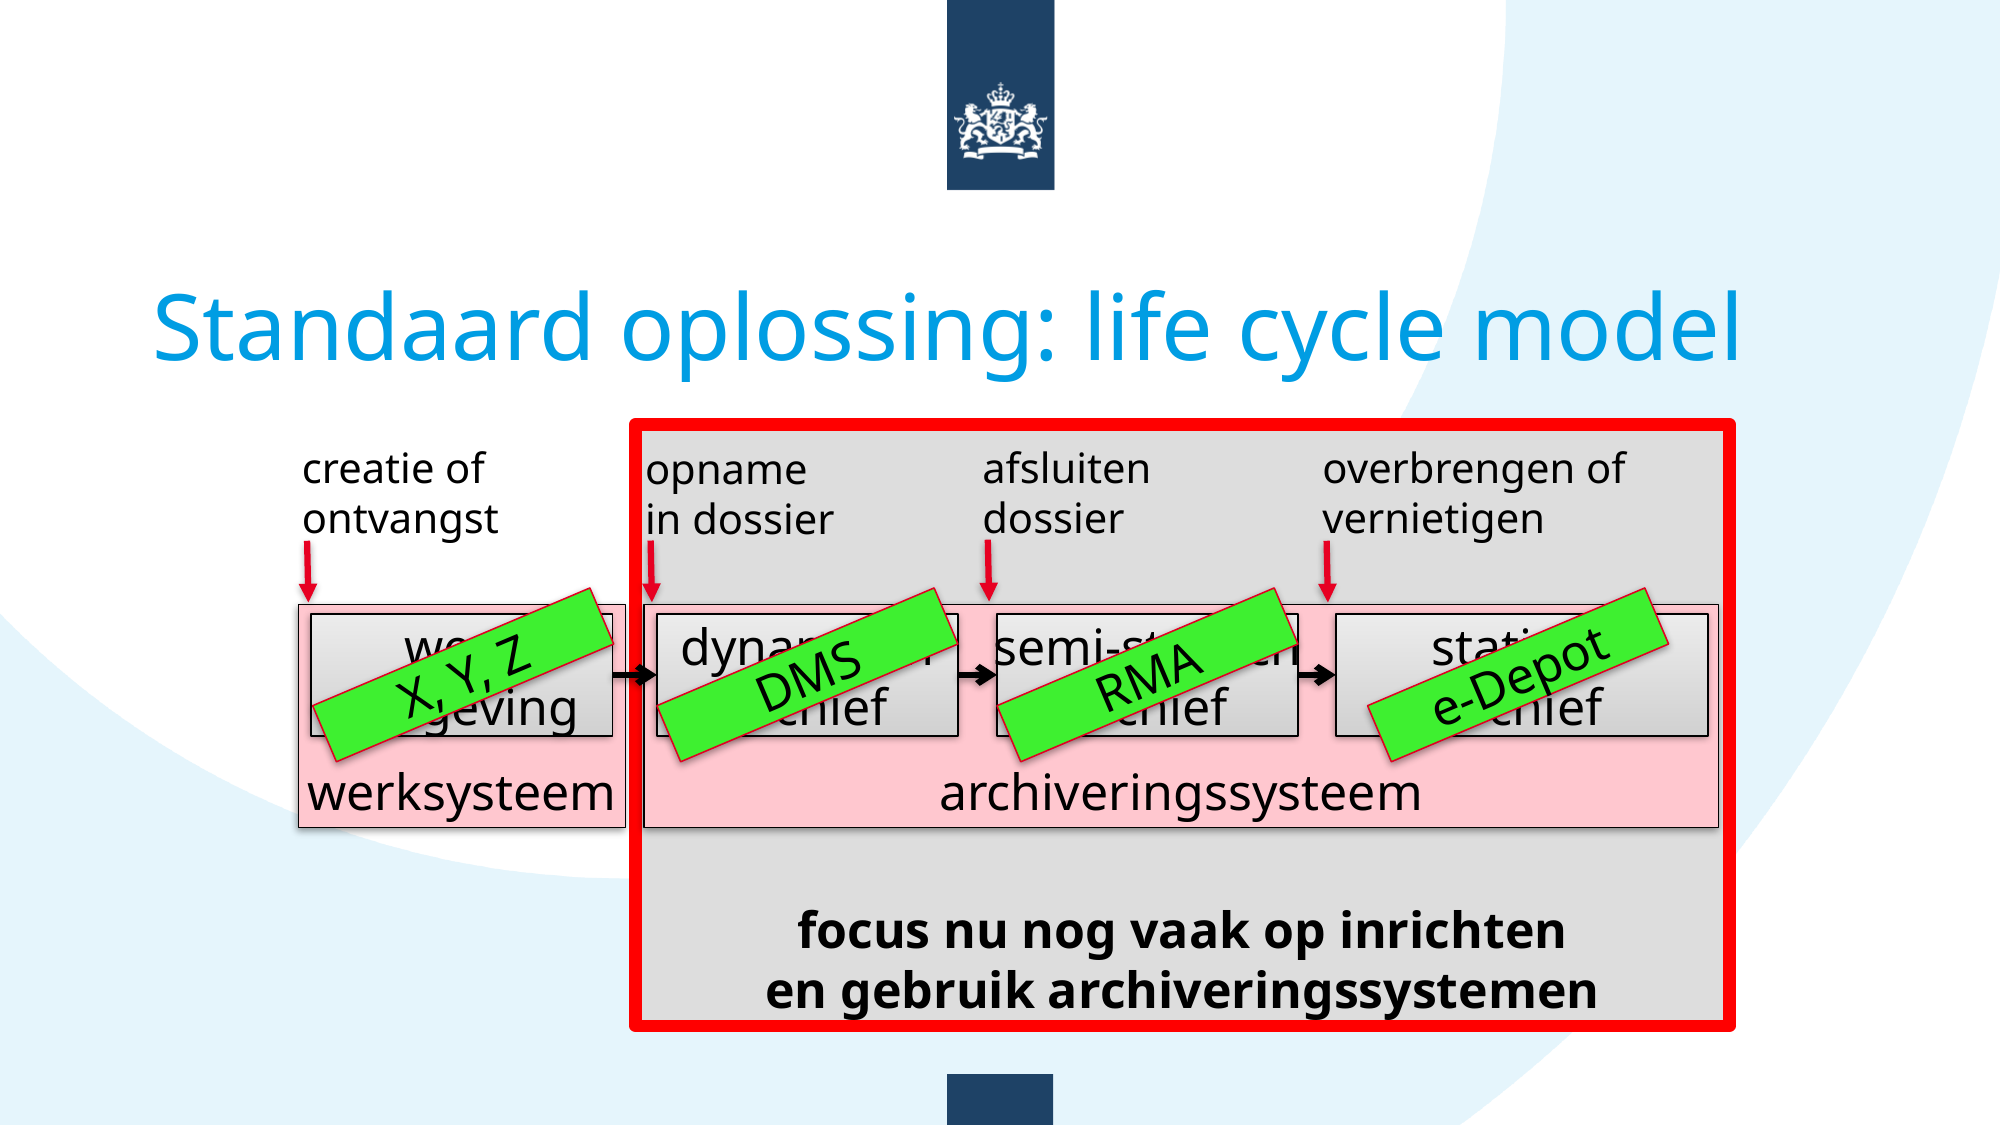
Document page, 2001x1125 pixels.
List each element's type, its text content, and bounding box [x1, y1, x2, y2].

text_box statisch archief [1473, 613, 1708, 736]
text_box dynamisch archief [762, 652, 959, 736]
text_box overbrengen of vernietigen [1307, 434, 1676, 550]
text_box archiveringssysteem [643, 604, 1719, 828]
text_box werksysteem [298, 604, 626, 828]
text_box werk omgeving [311, 613, 521, 702]
text_box statisch archief [1335, 613, 1576, 736]
text_box e-Depot [1367, 587, 1669, 762]
title Standaard oplossing: life cycle model [137, 236, 1863, 425]
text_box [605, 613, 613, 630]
picture [0, 0, 2000, 1125]
text_box focus nu nog vaak op inrichten en gebruik archiveringssystemen [635, 424, 1730, 1026]
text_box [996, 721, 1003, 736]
text_box semi-statisch archief [1102, 652, 1299, 736]
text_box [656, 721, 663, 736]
text_box X, Y, Z [312, 587, 614, 762]
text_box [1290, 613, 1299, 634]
text_box dynamisch archief [656, 613, 866, 702]
text_box semi-statisch archief [996, 613, 1206, 702]
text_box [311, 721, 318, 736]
text_box werk omgeving [418, 653, 613, 736]
text_box DMS [656, 587, 958, 762]
text_box RMA [996, 587, 1299, 762]
text_box opname in dossier [630, 435, 862, 551]
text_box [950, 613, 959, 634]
text_box afsluiten dossier [967, 434, 1199, 550]
text_box creatie of ontvangst [287, 434, 612, 550]
